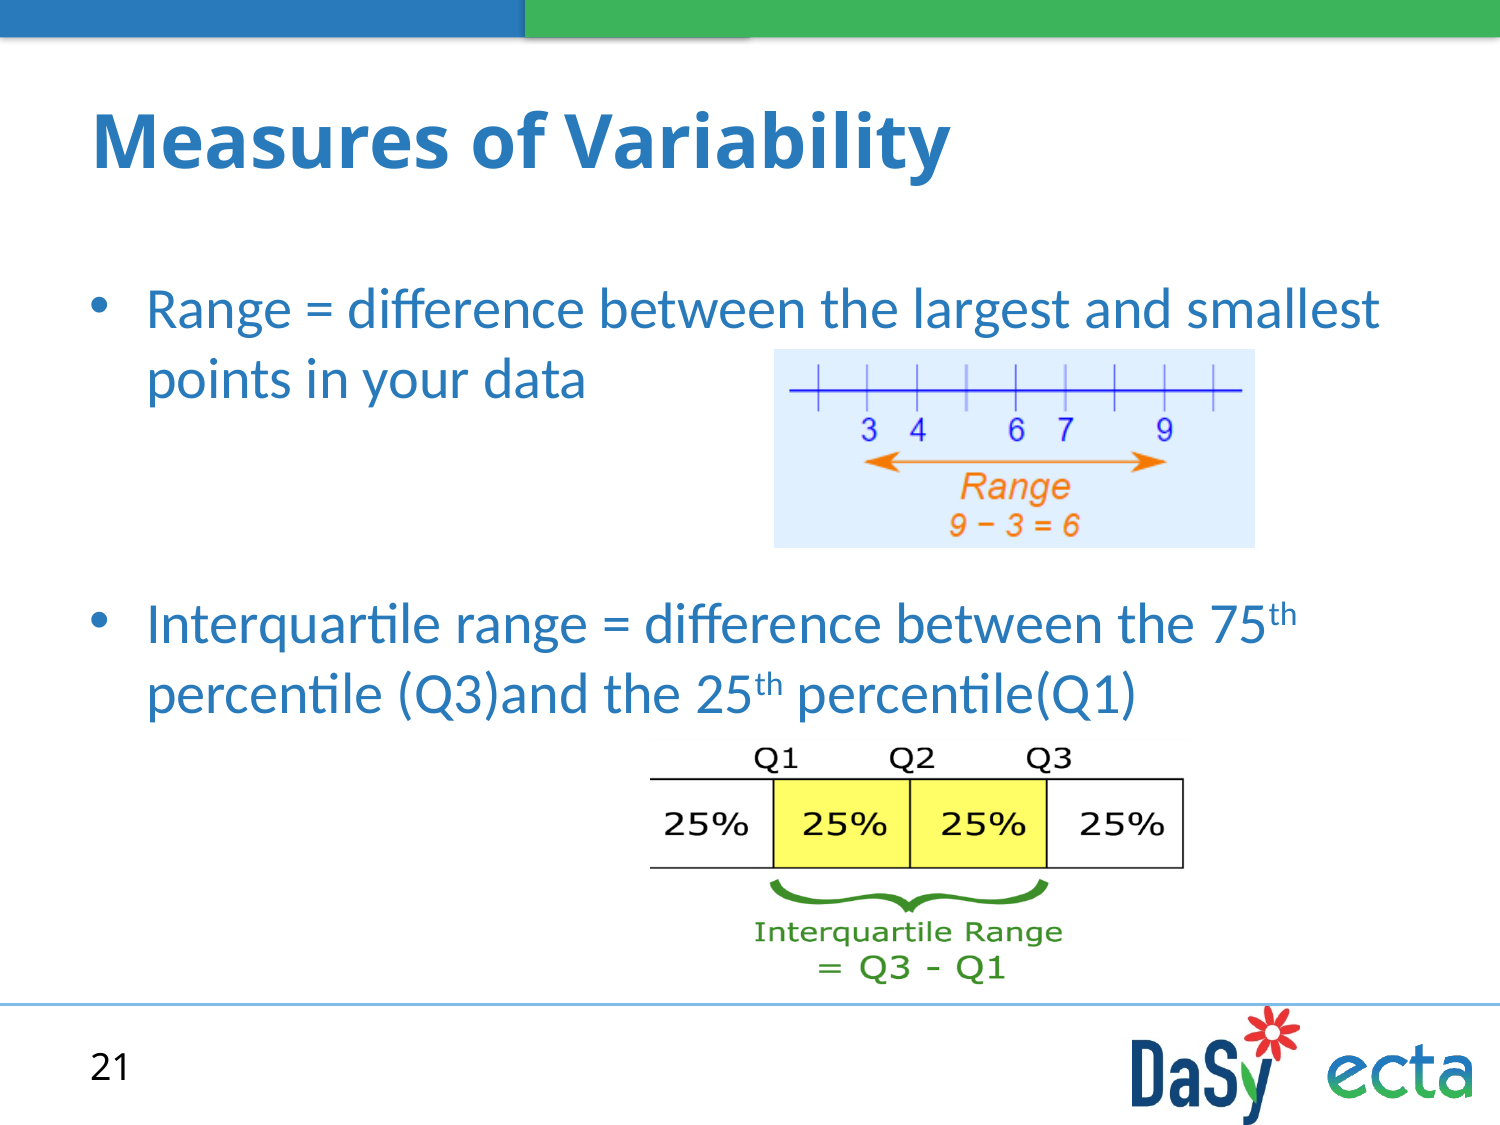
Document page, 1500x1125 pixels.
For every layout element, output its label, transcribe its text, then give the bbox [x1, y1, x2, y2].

slide_number 21 [75, 1038, 425, 1098]
picture [1132, 1006, 1300, 1125]
picture [1312, 1037, 1487, 1105]
picture [649, 739, 1188, 991]
picture [774, 348, 1255, 548]
list Range = difference between the largest and smallest points in your data Interquartile range = difference between the 75th percentile (Q3)and the 25th percentile(Q1) [75, 262, 1425, 994]
title Measures of Variability [74, 44, 1426, 234]
